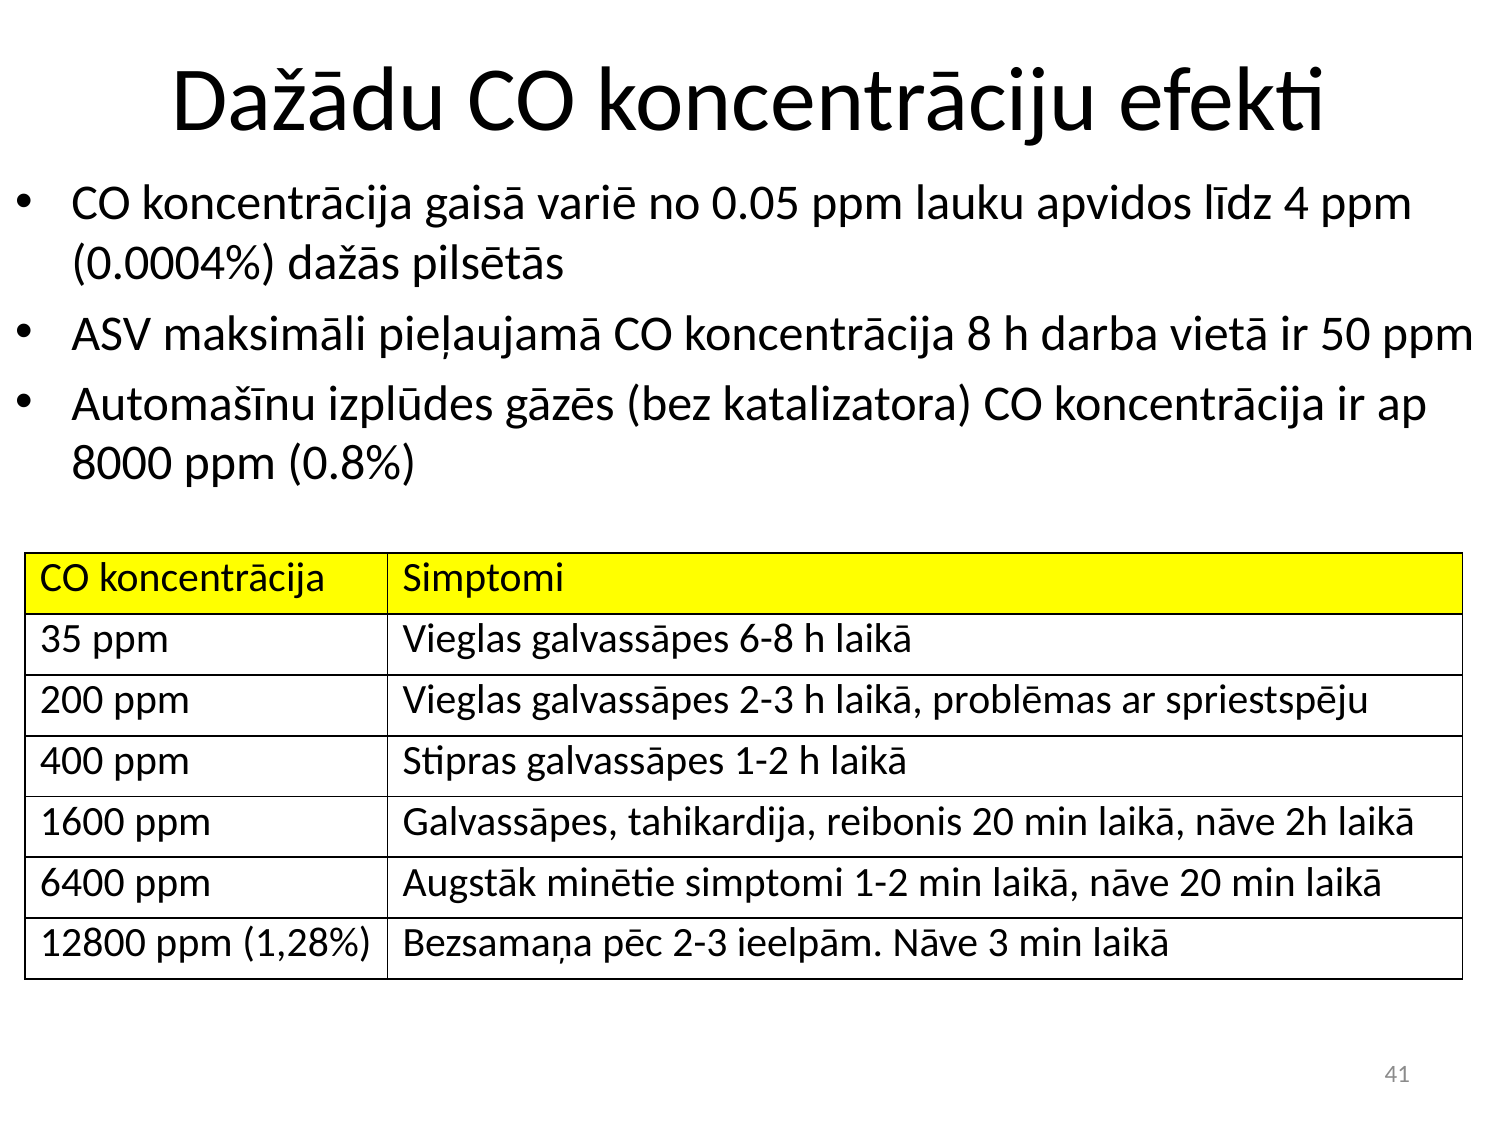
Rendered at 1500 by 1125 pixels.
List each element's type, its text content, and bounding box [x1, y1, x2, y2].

table_cell Bezsamaņa pēc 2-3 ieelpām. Nāve 3 min laikā [388, 919, 1462, 978]
table_cell 200 ppm [26, 676, 387, 735]
slide_number 41 [1074, 1042, 1425, 1103]
table_cell 6400 ppm [26, 858, 387, 917]
table_cell Augstāk minētie simptomi 1-2 min laikā, nāve 20 min laikā [388, 858, 1462, 917]
table_cell 400 ppm [26, 737, 387, 796]
table_cell 12800 ppm (1,28%) [26, 919, 387, 978]
table_cell Galvassāpes, tahikardija, reibonis 20 min laikā, nāve 2h laikā [388, 797, 1462, 856]
table_cell Vieglas galvassāpes 2-3 h laikā, problēmas ar spriestspēju [388, 676, 1462, 735]
title Dažādu CO koncentrāciju efekti [75, 0, 1425, 162]
table_cell Vieglas galvassāpes 6-8 h laikā [388, 615, 1462, 674]
table_cell 1600 ppm [26, 797, 387, 856]
table_header CO koncentrācija [26, 554, 387, 613]
list CO koncentrācija gaisā variē no 0.05 ppm lauku apvidos līdz 4 ppm (0.0004%) dažās pilsētās ASV maksimāli pieļaujamā CO koncentrācija 8 h darba vietā ir 50 ppm Automašīnu izplūdes gāzēs (bez katalizatora) CO koncentrācija ir ap 8000 ppm (0.8%) [0, 162, 1500, 388]
table_cell 35 ppm [26, 615, 387, 674]
table_cell Stipras galvassāpes 1-2 h laikā [388, 737, 1462, 796]
table_header Simptomi [388, 554, 1462, 613]
